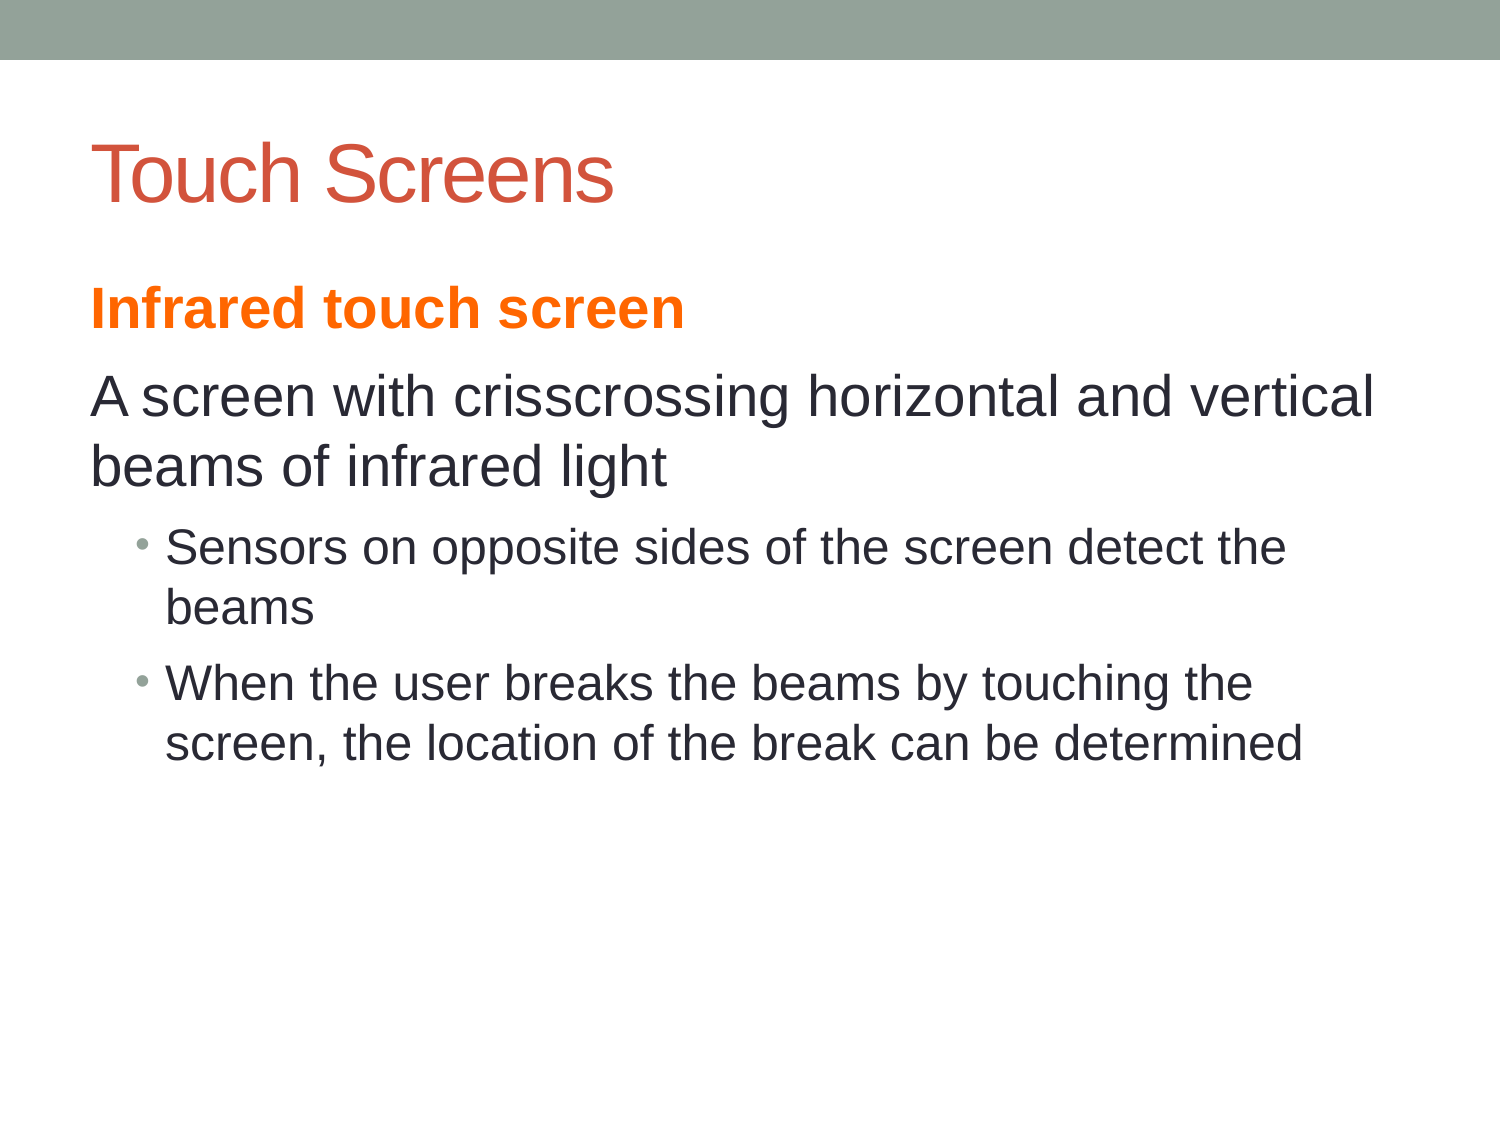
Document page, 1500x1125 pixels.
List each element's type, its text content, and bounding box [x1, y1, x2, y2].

title Touch Screens [75, 87, 1425, 250]
list Infrared touch screen A screen with crisscrossing horizontal and vertical beams of infrared light Sensors on opposite sides of the screen detect the beams When the user breaks the beams by touching the screen, the location of the break can be determined [75, 262, 1425, 1063]
